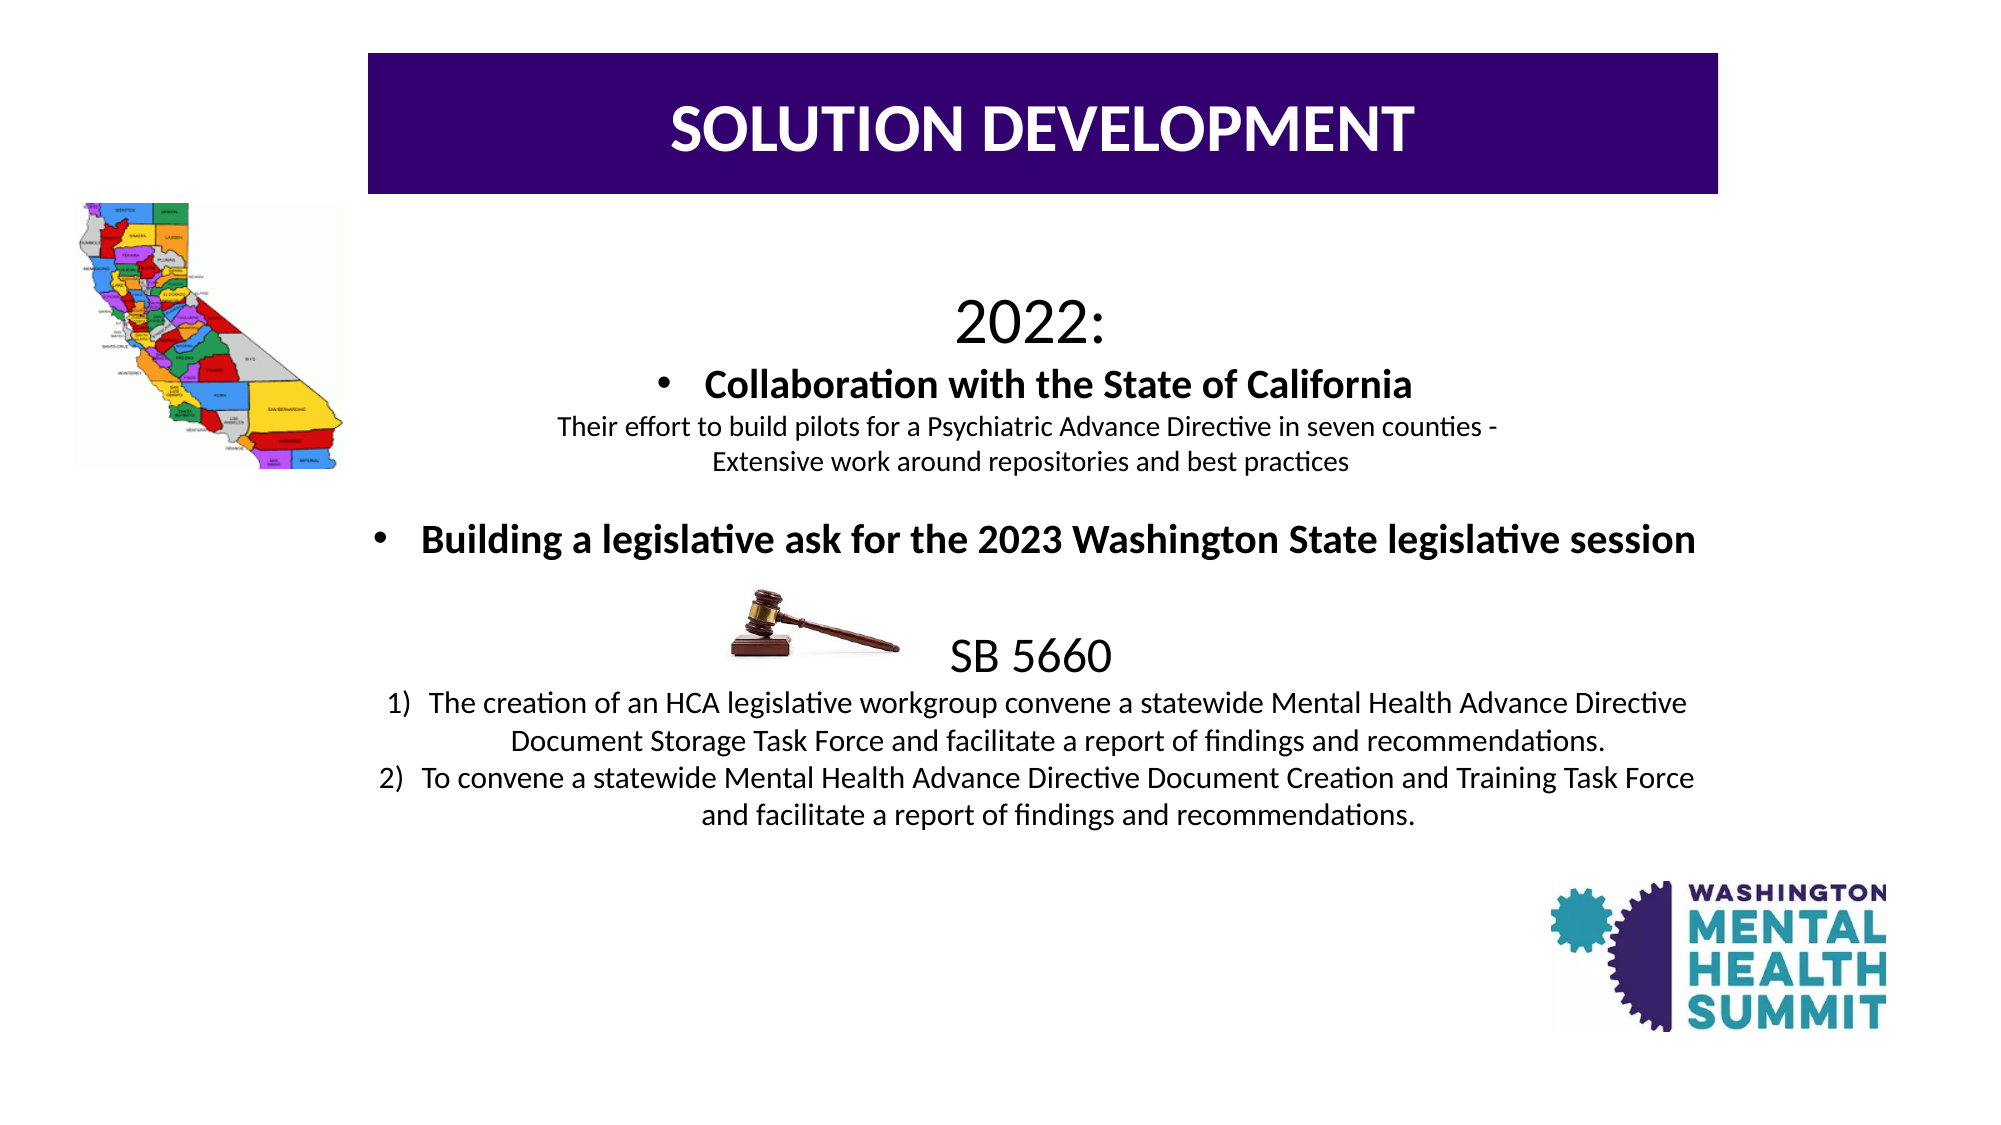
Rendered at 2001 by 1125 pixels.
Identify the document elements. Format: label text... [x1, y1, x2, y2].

text_box SOLUTION DEVELOPMENT [368, 53, 1719, 194]
text_box 2022: Collaboration with the State of California Their effort to build pilots for a Psychiatric Advance Directive in seven counties - Extensive work around repositories and best practices Building a legislative ask for the 2023 Washington State legislative session SB 5660 The creation of an HCA legislative workgroup convene a statewide Mental Health Advance Directive Document Storage Task Force and facilitate a report of findings and recommendations. To convene a statewide Mental Health Advance Directive Document Creation and Training Task Force and facilitate a report of findings and recommendations. [343, 271, 1719, 842]
picture [724, 575, 901, 665]
picture [74, 203, 344, 470]
picture [1550, 881, 1886, 1033]
